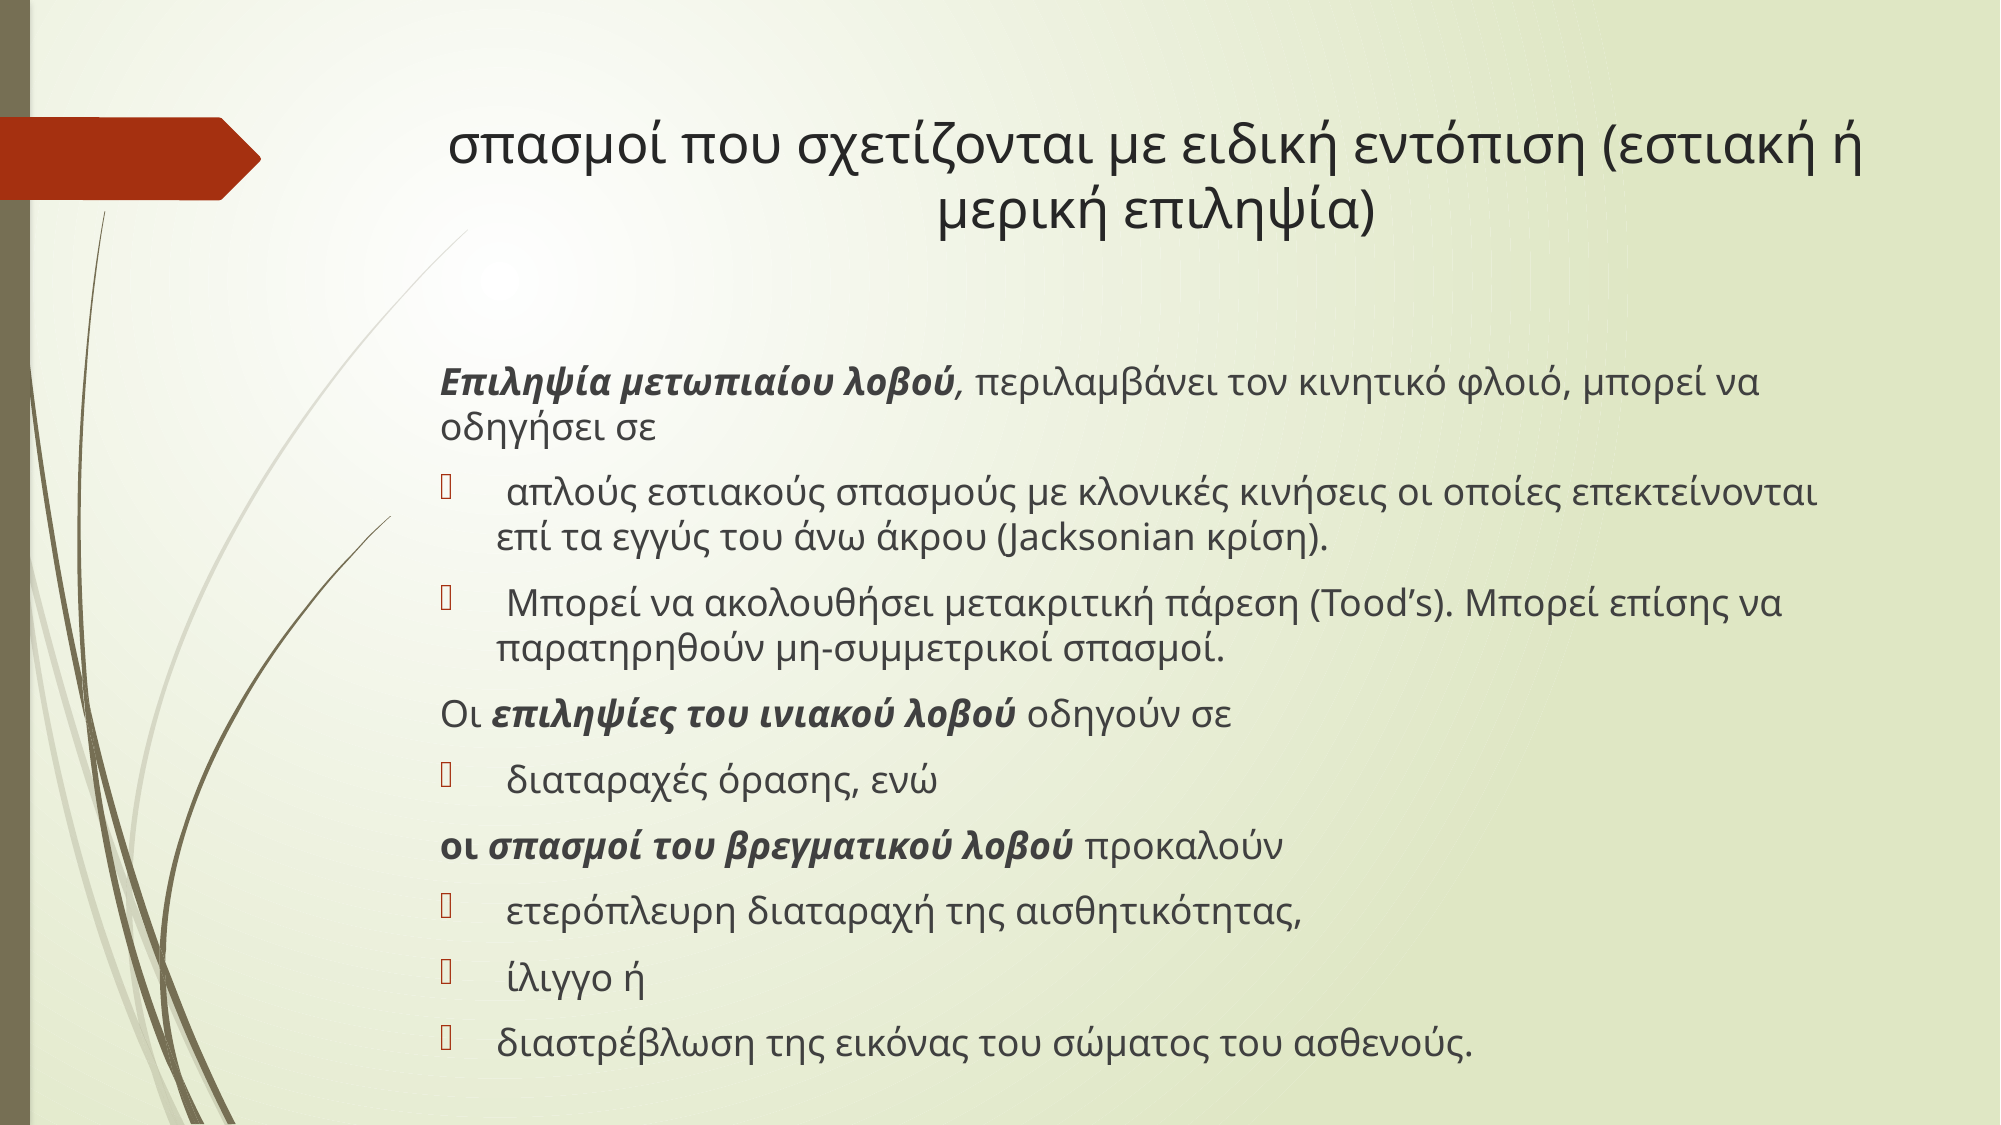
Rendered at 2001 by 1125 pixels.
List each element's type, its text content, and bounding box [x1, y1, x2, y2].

title σπασμοί που σχετίζονται με ειδική εντόπιση (εστιακή ή μερική επιλη­ψία) [425, 102, 1888, 313]
list Επιληψία μετωπιαίου λοβού, περιλαμβάνει τον κινητικό φλοιό, μπορεί να οδηγήσει σε απλούς ε­στιακούς σπασμούς με κλονικές κινήσεις οι οποίες επεκτείνονται επί τα εγγύς του άνω άκρου (Jacksonian κρίση). Μπορεί να ακολουθήσει μετακριτική πάρεση (Τοod’s). Μπορεί επίσης να παρατη­ρηθούν μη-συμμετρικοί σπασμοί. Οι επιληψίες του ινιακού λοβού οδηγούν σε διαταραχές όρασης, ενώ οι σπασμοί του βρεγματικού λοβού προκαλούν ετερόπλευρη διαταραχή της αισθητικότητας, ίλιγγο ή διαστρέβλωση της εικόνας του σώματος του ασθενούς. [424, 350, 1888, 1125]
